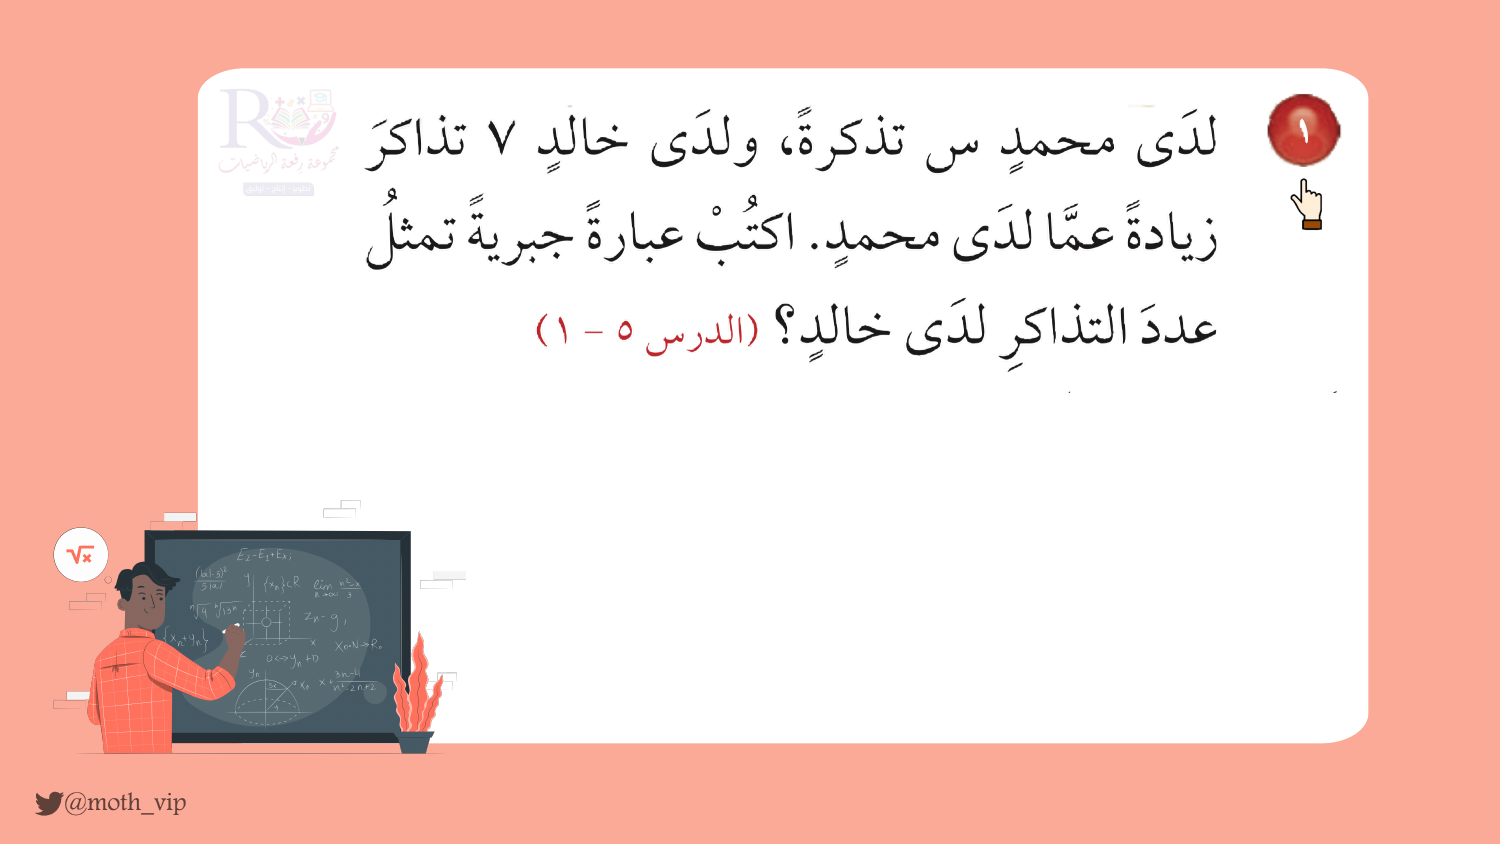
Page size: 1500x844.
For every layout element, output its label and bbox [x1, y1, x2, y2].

picture [312, 68, 1369, 393]
picture [41, 411, 480, 844]
